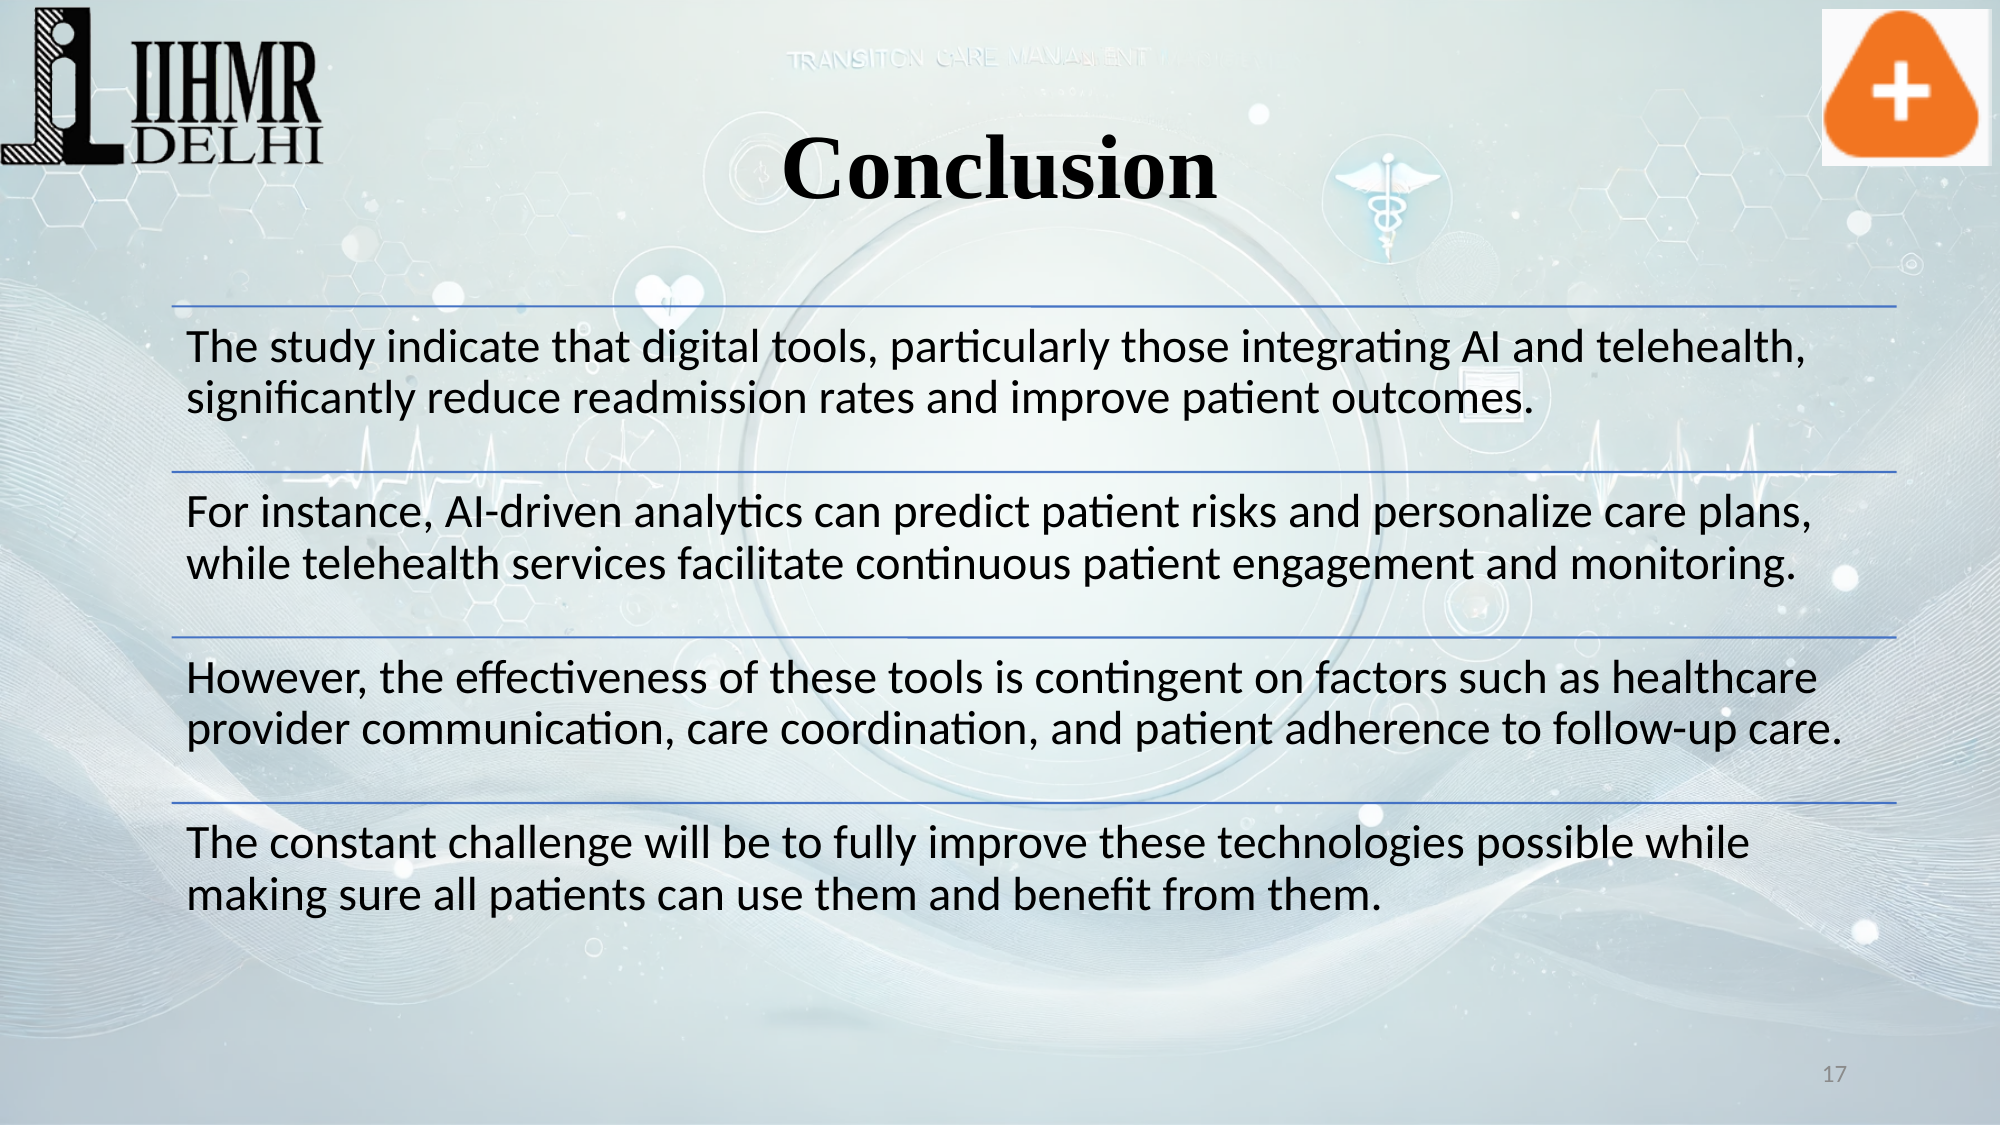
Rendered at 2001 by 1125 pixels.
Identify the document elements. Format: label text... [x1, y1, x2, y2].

picture [1822, 9, 1992, 167]
slide_number 17 [1412, 1042, 1863, 1103]
picture [0, 3, 344, 166]
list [171, 306, 1897, 969]
title Conclusion [137, 59, 1863, 278]
